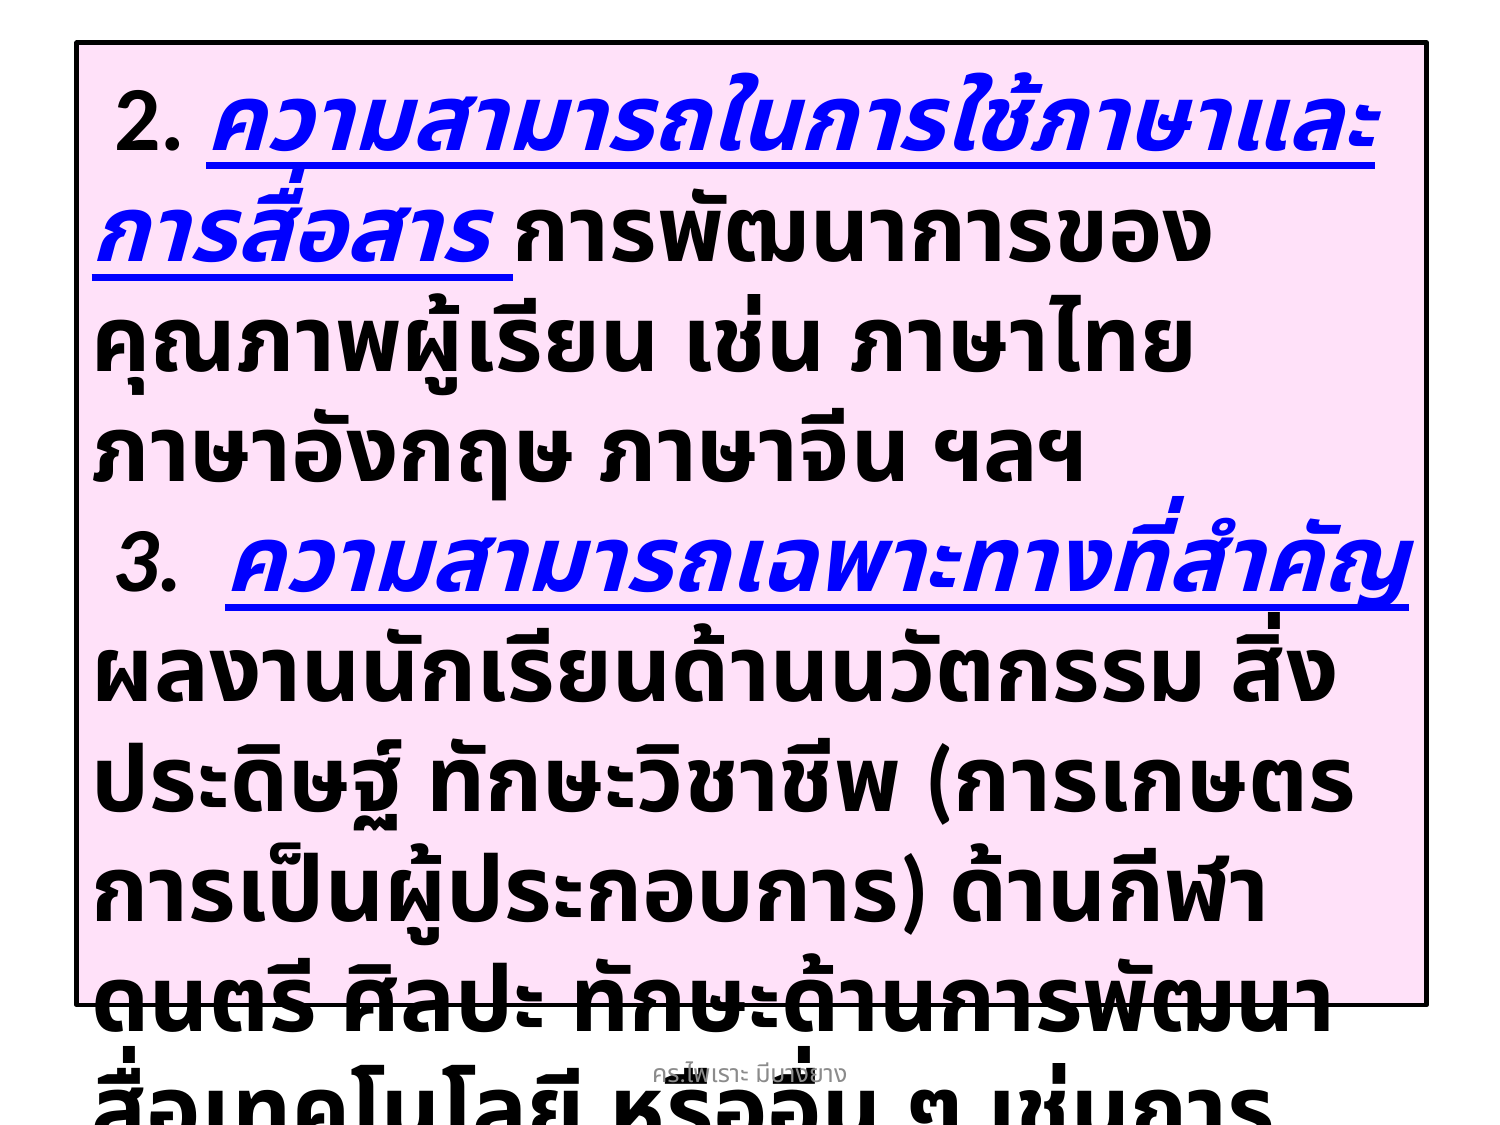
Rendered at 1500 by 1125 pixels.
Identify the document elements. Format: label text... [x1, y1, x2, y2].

list 2. ความสามารถในการใช้ภาษาและการสื่อสาร การพัฒนาการของคุณภาพผู้เรียน เช่น ภาษาไทย ภาษาอังกฤษ ภาษาจีน ฯลฯ 3. ความสามารถเฉพาะทางที่สำคัญ ผลงานนักเรียนด้านนวัตกรรม สิ่งประดิษฐ์ ทักษะวิชาชีพ (การเกษตร การเป็นผู้ประกอบการ) ด้านกีฬา ดนตรี ศิลปะ ทักษะด้านการพัฒนาสื่อเทคโนโลยี หรืออื่น ๆ เช่นการเป็นผู้นำ สมรรถนะการดำเนินชีวิต เป็นต้น [76, 42, 1427, 1005]
footer คร.ไพเราะ มีบางยาง [512, 1042, 988, 1103]
